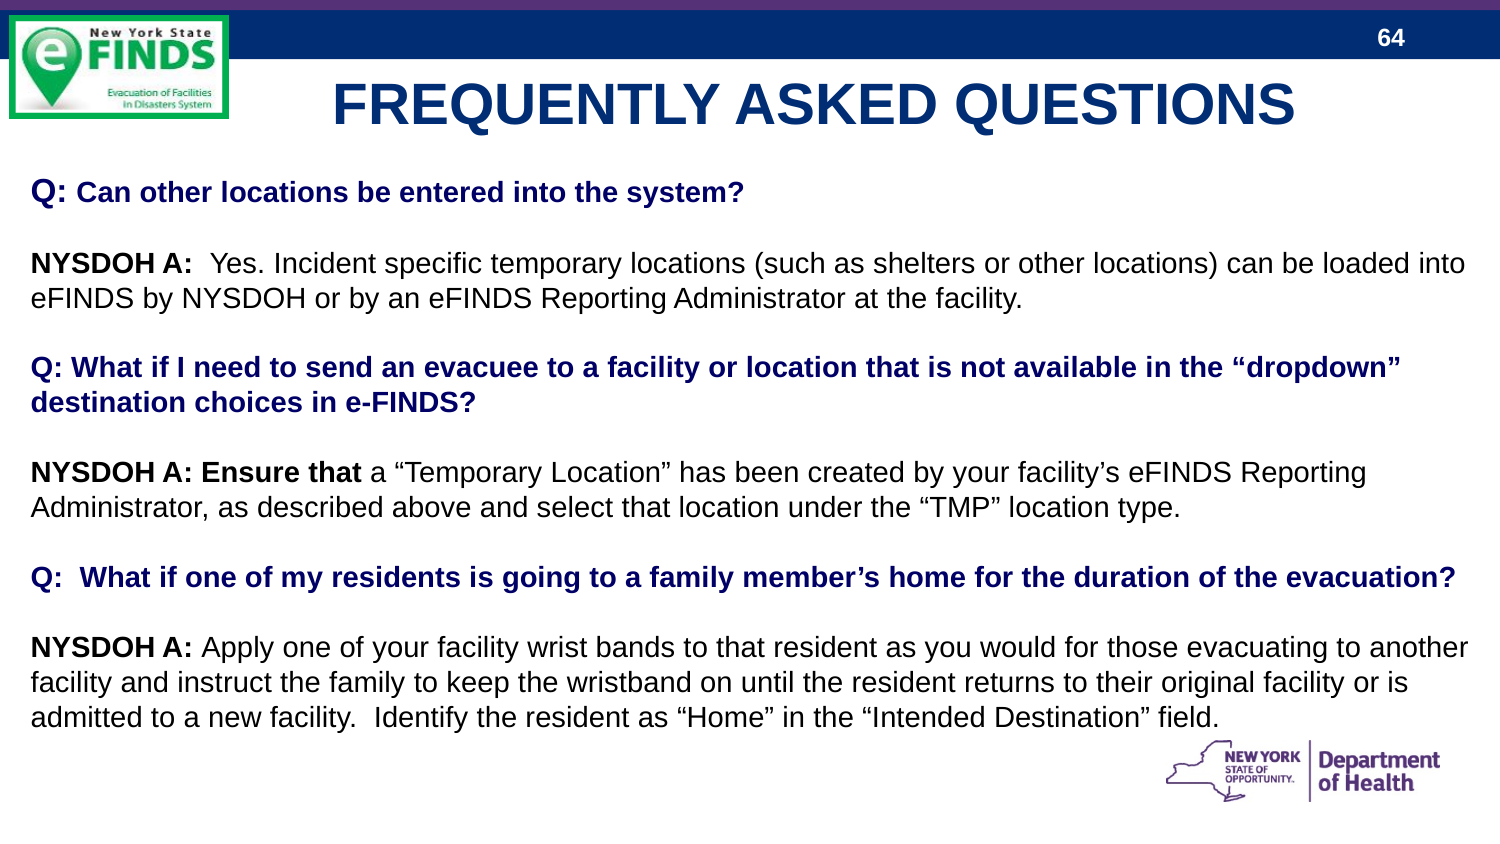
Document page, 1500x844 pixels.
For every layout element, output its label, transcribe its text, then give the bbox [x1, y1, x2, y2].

picture [1166, 760, 1440, 802]
text_box Q: Can other locations be entered into the system? NYSDOH A: Yes. Incident specific temporary locations (such as shelters or other locations) can be loaded into eFINDS by NYSDOH or by an eFINDS Reporting Administrator at the facility. Q: What if I need to send an evacuee to a facility or location that is not available in the “dropdown” destination choices in e-FINDS? NYSDOH A: Ensure that a “Temporary Location” has been created by your facility’s eFINDS Reporting Administrator, as described above and select that location under the “TMP” location type. Q: What if one of my residents is going to a family member’s home for the duration of the evacuation? NYSDOH A: Apply one of your facility wrist bands to that resident as you would for those evacuating to another facility and instruct the family to keep the wristband on until the resident returns to their original facility or is admitted to a new facility. Identify the resident as “Home” in the “Intended Destination” field. [15, 161, 1500, 760]
picture [9, 15, 230, 120]
text_box FREQUENTLY ASKED QUESTIONS [219, 58, 1427, 144]
